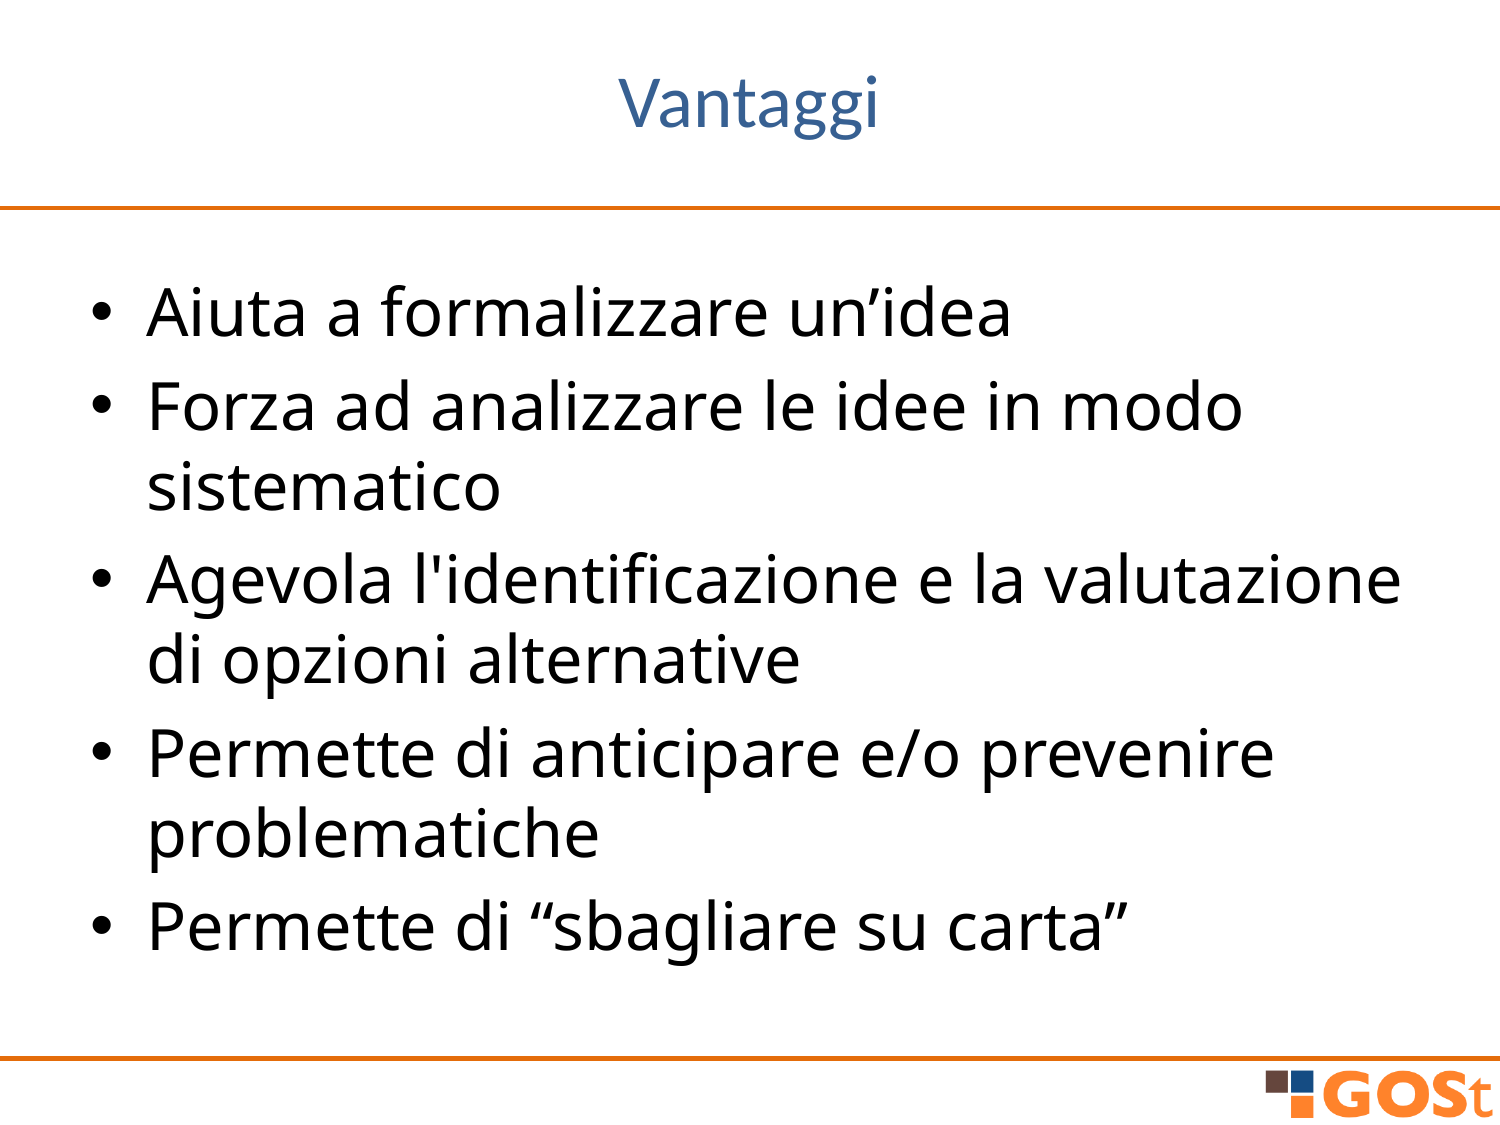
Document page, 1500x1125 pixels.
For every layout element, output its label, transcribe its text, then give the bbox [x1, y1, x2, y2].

picture [1263, 1068, 1495, 1118]
list Aiuta a formalizzare un’idea Forza ad analizzare le idee in modo sistematico Agevola l'identificazione e la valutazione di opzioni alternative Permette di anticipare e/o prevenire problematiche Permette di “sbagliare su carta” [74, 262, 1426, 1006]
title Vantaggi [75, 45, 1425, 197]
